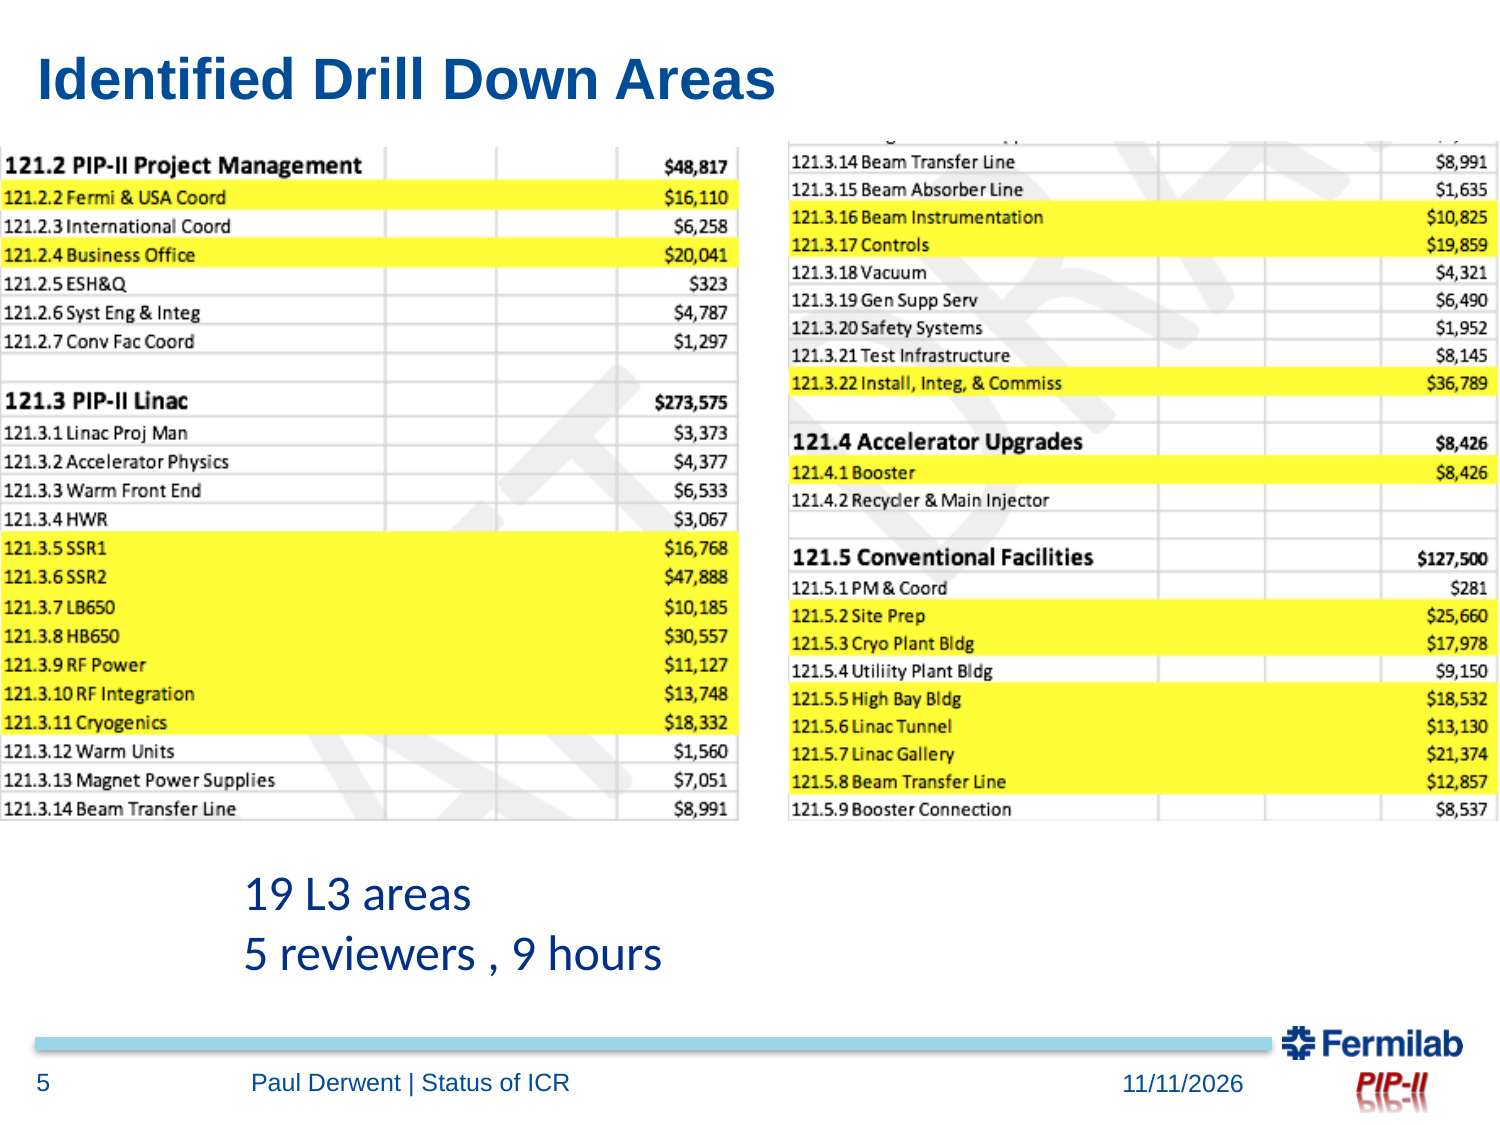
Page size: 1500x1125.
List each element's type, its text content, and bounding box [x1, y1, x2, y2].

picture [1282, 1026, 1463, 1125]
picture [0, 147, 739, 821]
picture [788, 141, 1500, 821]
text_box 19 L3 areas 5 reviewers , 9 hours [228, 852, 678, 988]
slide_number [1122, 1067, 1253, 1107]
slide_number 5 [36, 1066, 105, 1106]
footer Paul Derwent | Status of ICR [251, 1066, 689, 1107]
title Identified Drill Down Areas [37, 41, 1463, 112]
